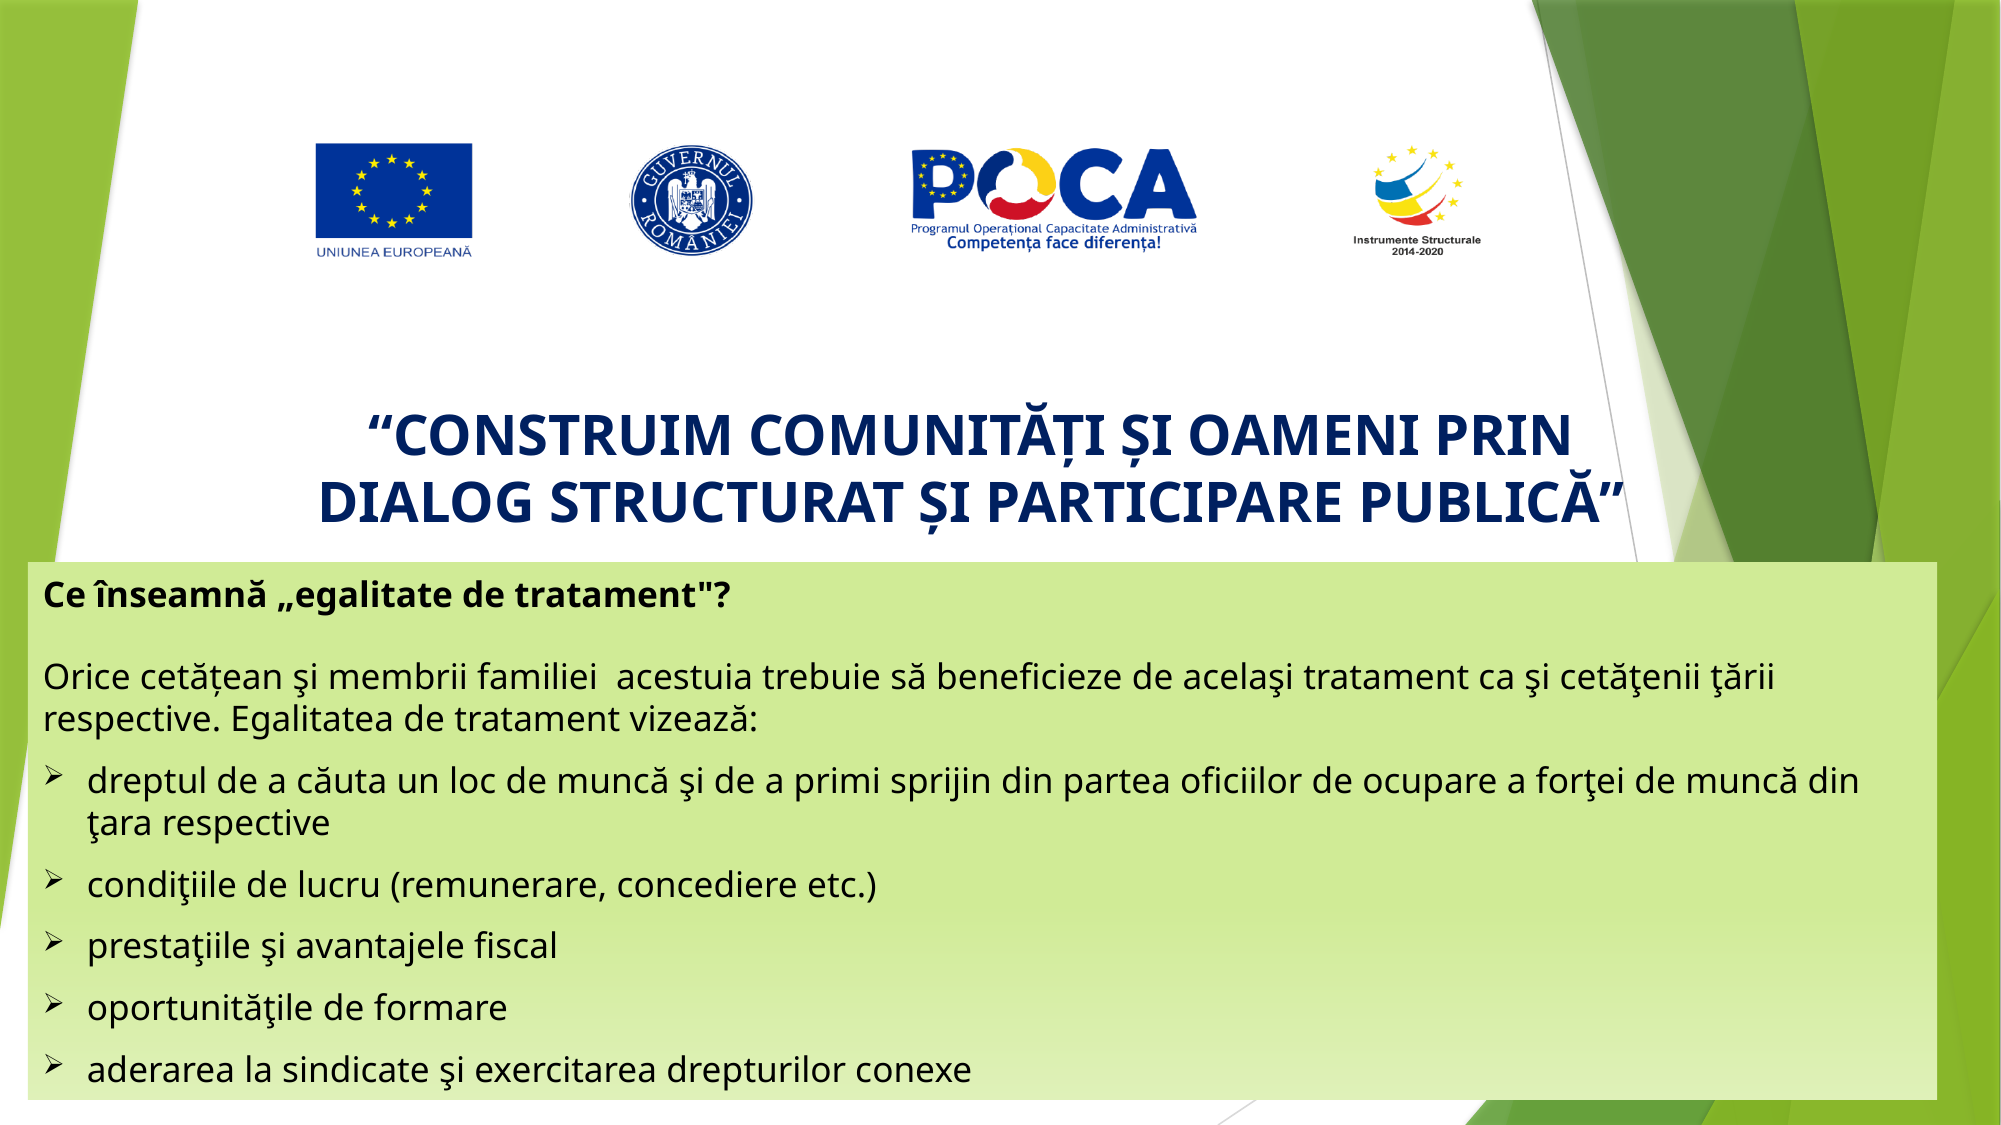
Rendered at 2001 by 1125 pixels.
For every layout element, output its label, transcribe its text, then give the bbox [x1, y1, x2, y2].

subtitle Ce înseamnă „egalitate de tratament"? Orice cetățean şi membrii familiei acestuia trebuie să beneficieze de acelaşi tratament ca şi cetăţenii ţării respective. Egalitatea de tratament vizează: dreptul de a căuta un loc de muncă şi de a primi sprijin din partea oficiilor de ocupare a forţei de muncă din ţara respective condiţiile de lucru (remunerare, concediere etc.) prestaţiile şi avantajele fiscal oportunităţile de formare aderarea la sindicate şi exercitarea drepturilor conexe [27, 562, 1938, 1100]
picture [314, 142, 1482, 258]
title “CONSTRUIM COMUNITĂȚI ȘI OAMENI PRIN DIALOG STRUCTURAT ȘI PARTICIPARE PUBLICĂ” [293, 332, 1649, 542]
